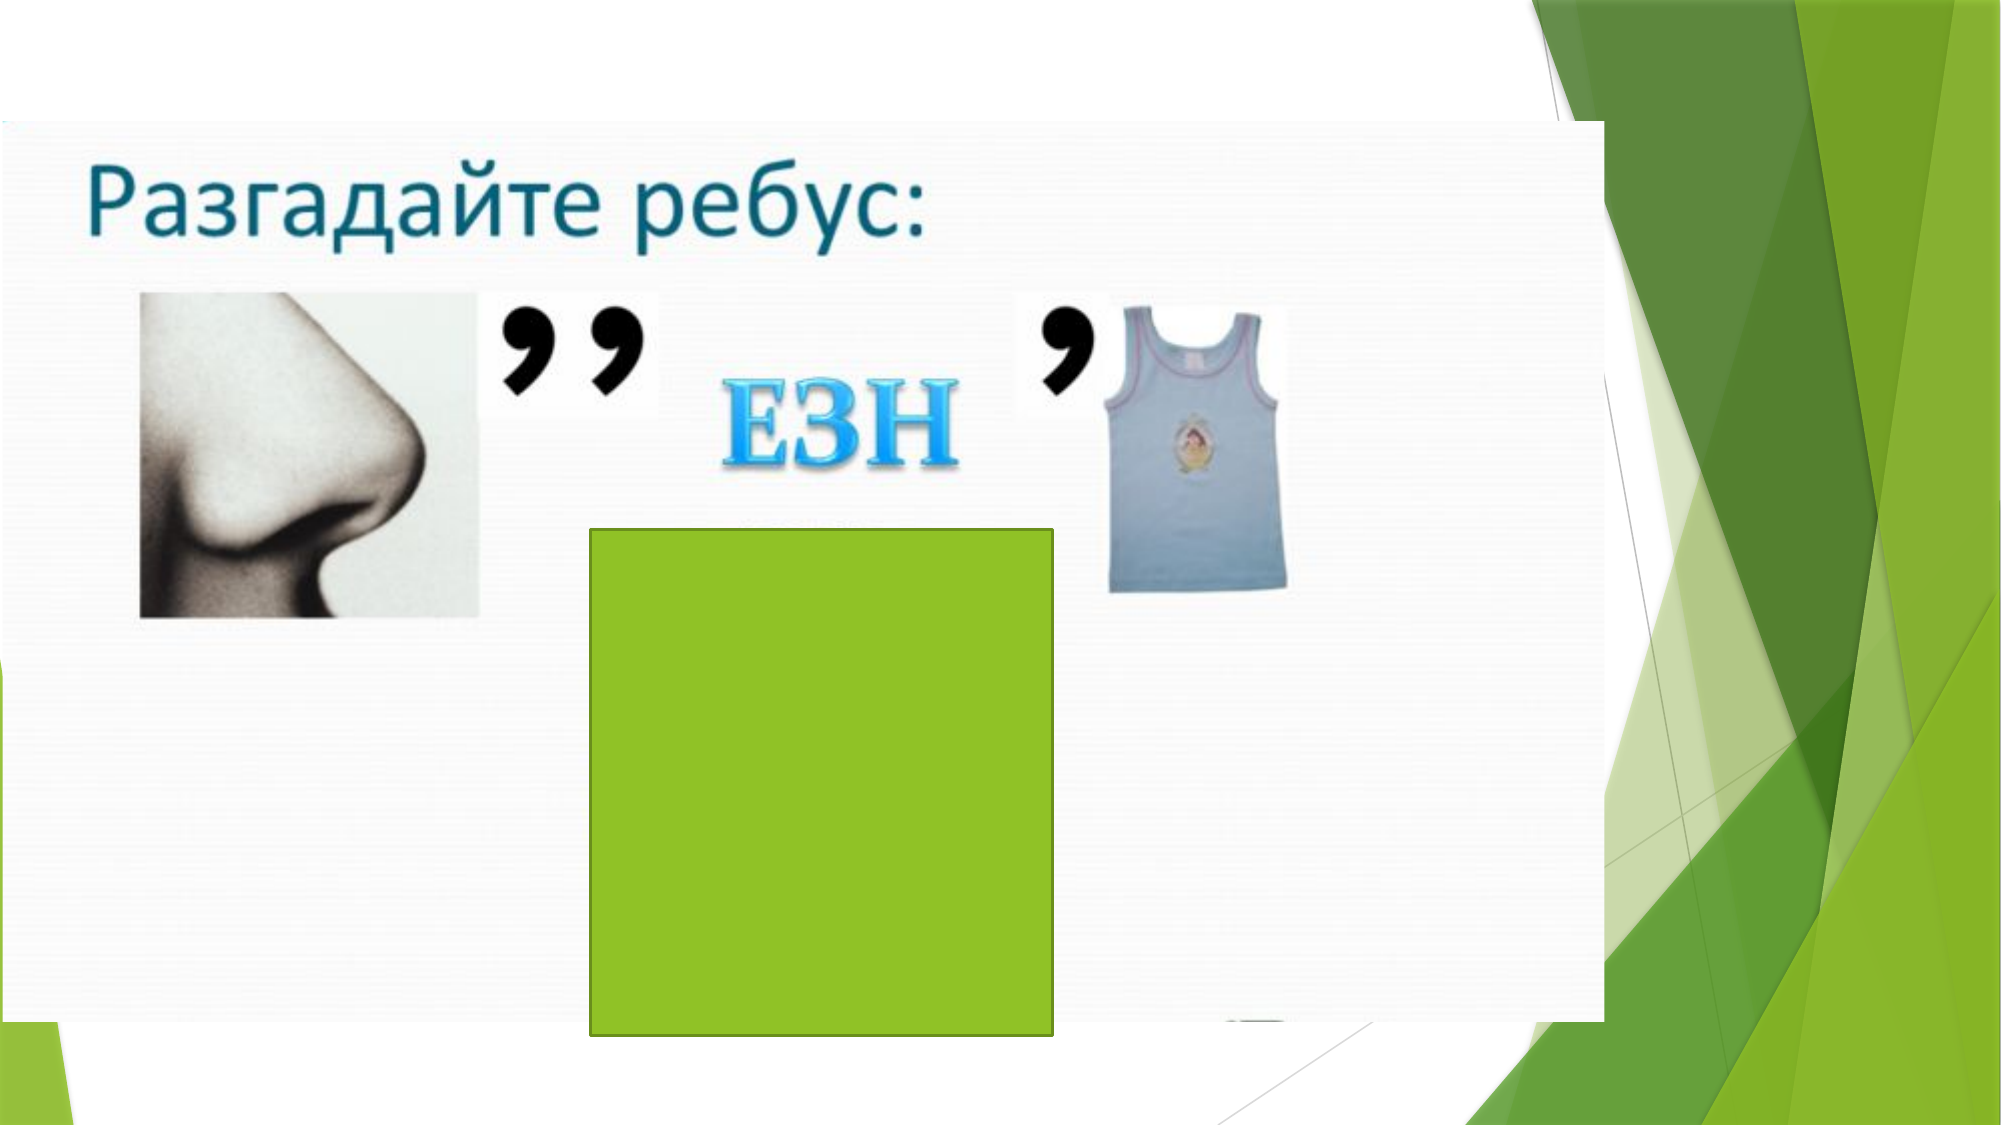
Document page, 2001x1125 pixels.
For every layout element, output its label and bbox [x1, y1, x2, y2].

list [2, 121, 1605, 1023]
text_box [589, 1032, 1054, 1037]
